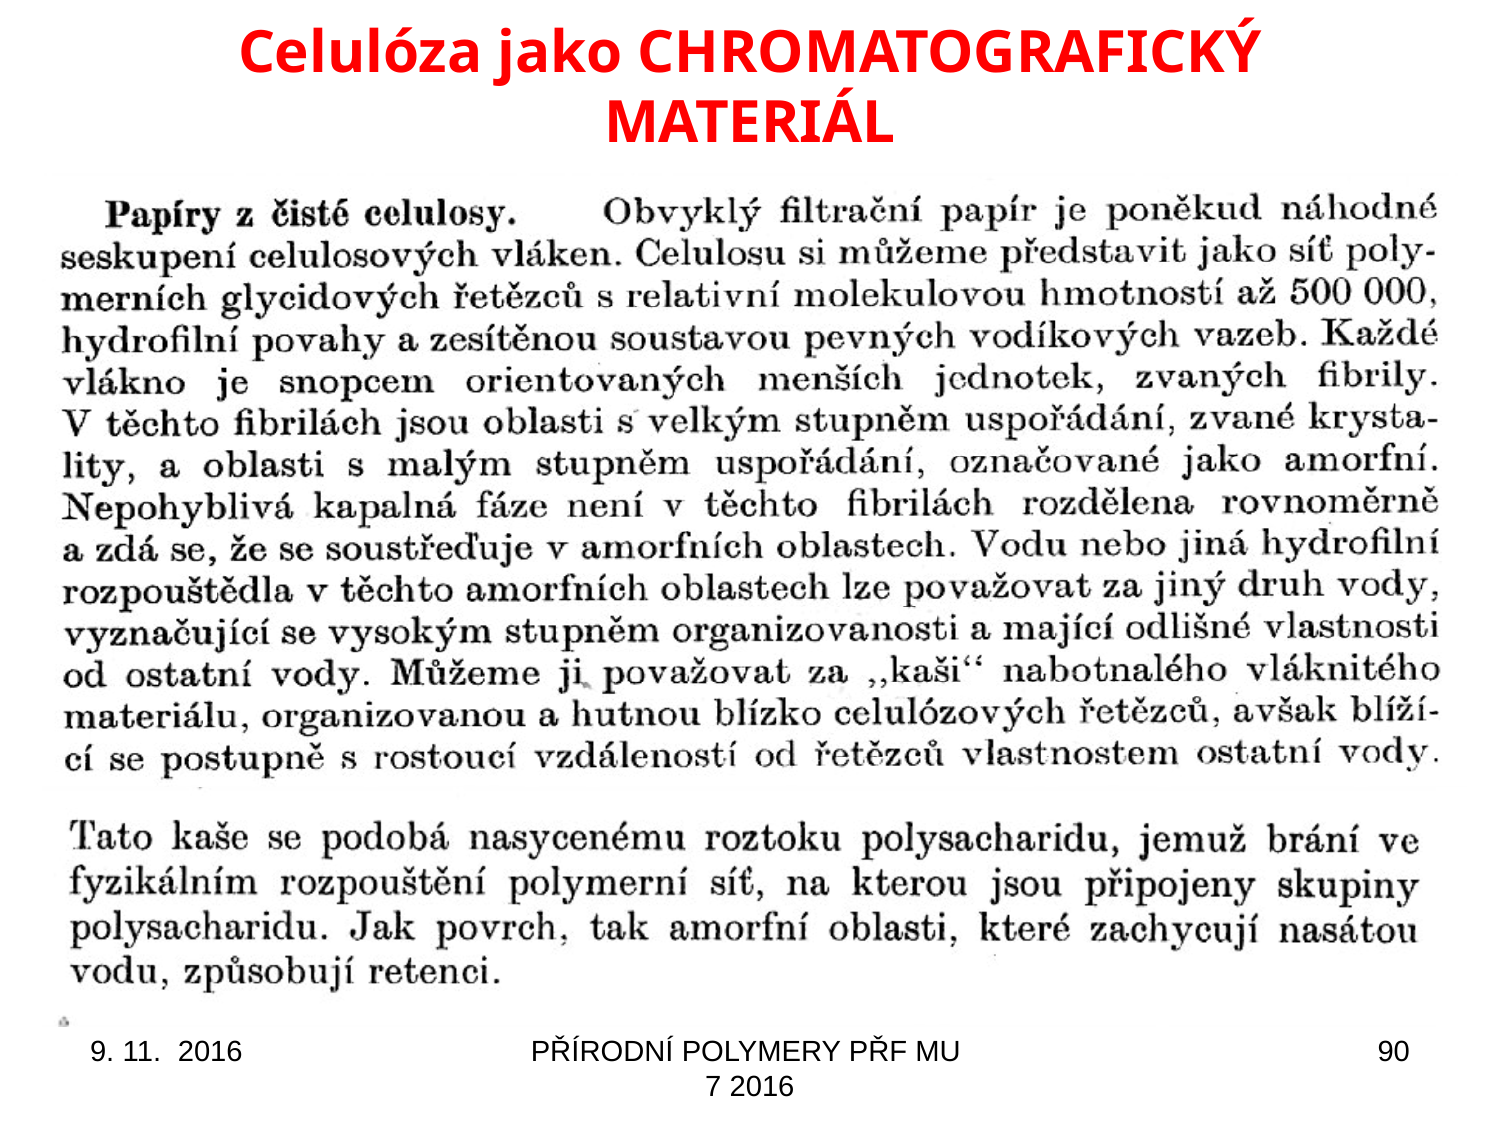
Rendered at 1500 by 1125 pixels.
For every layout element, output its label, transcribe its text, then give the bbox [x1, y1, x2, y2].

picture [43, 0, 1467, 1125]
title Celulóza jako CHROMATOGRAFICKÝ MATERIÁL [1065, 18, 1426, 150]
title Celulóza jako CHROMATOGRAFICKÝ MATERIÁL [74, 18, 441, 150]
slide_number 9. 11. 2016 [74, 1027, 426, 1103]
slide_number 90 [1074, 1027, 1426, 1103]
